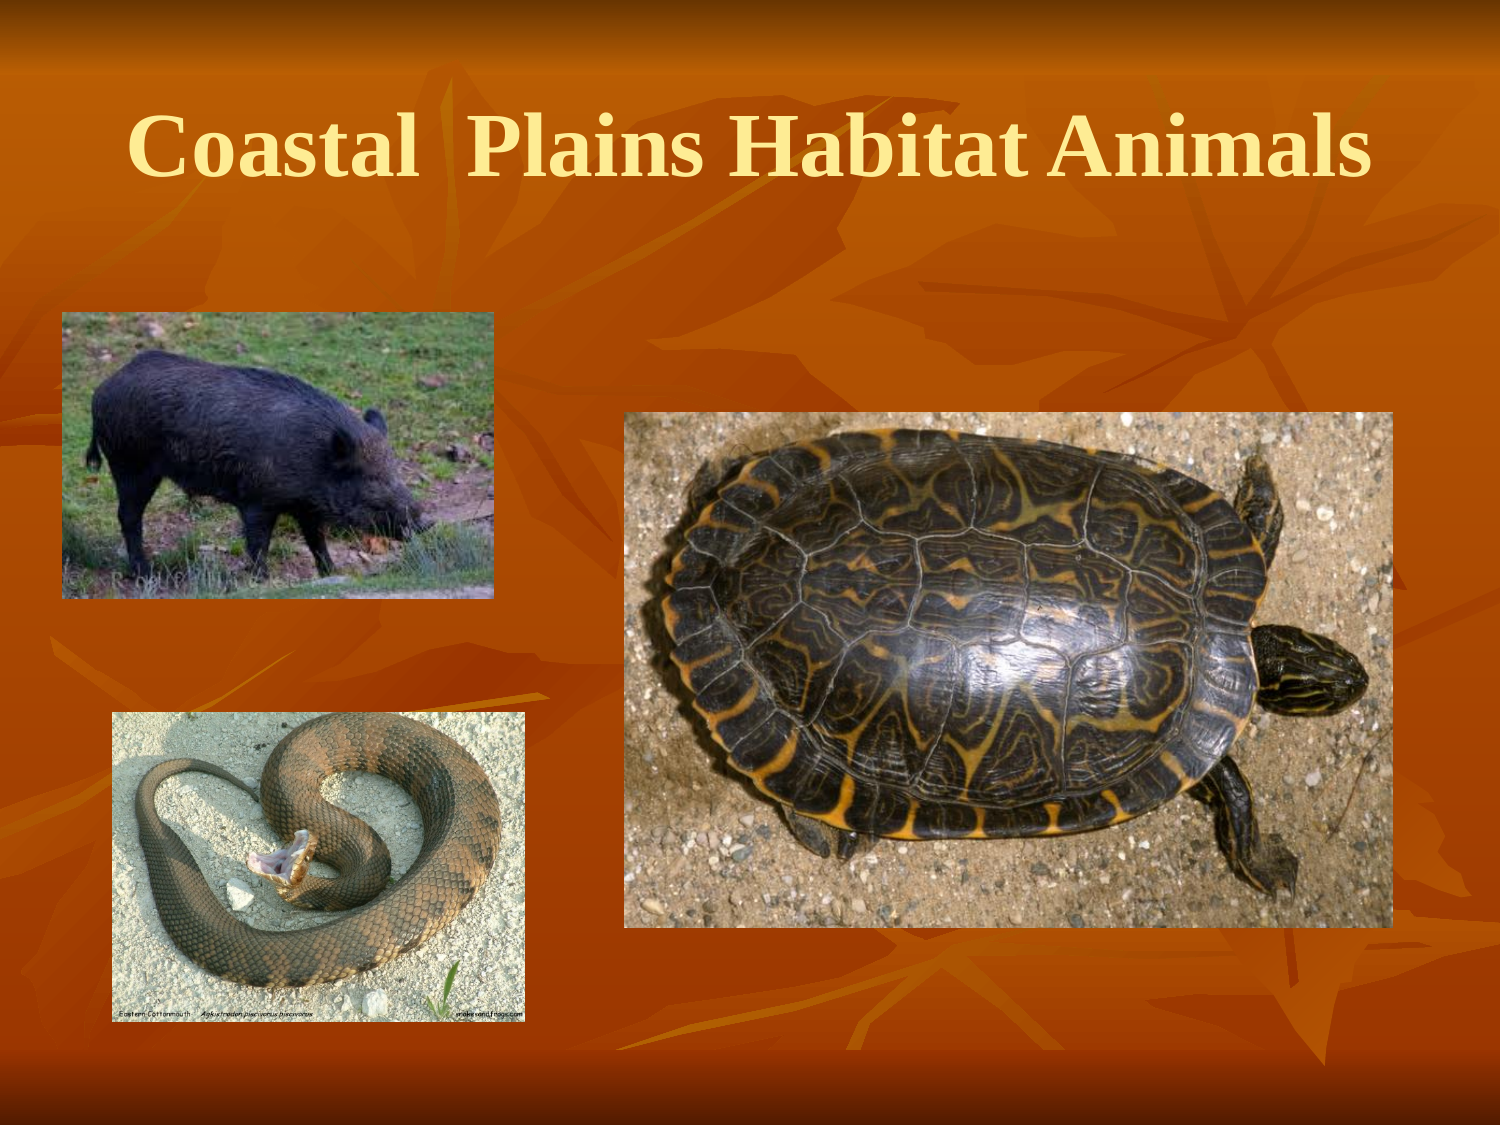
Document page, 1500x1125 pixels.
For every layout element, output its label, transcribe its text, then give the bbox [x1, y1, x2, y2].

title Coastal Plains Habitat Animals [74, 45, 1426, 234]
picture [62, 312, 494, 599]
picture [112, 712, 526, 1023]
picture [624, 412, 1393, 928]
